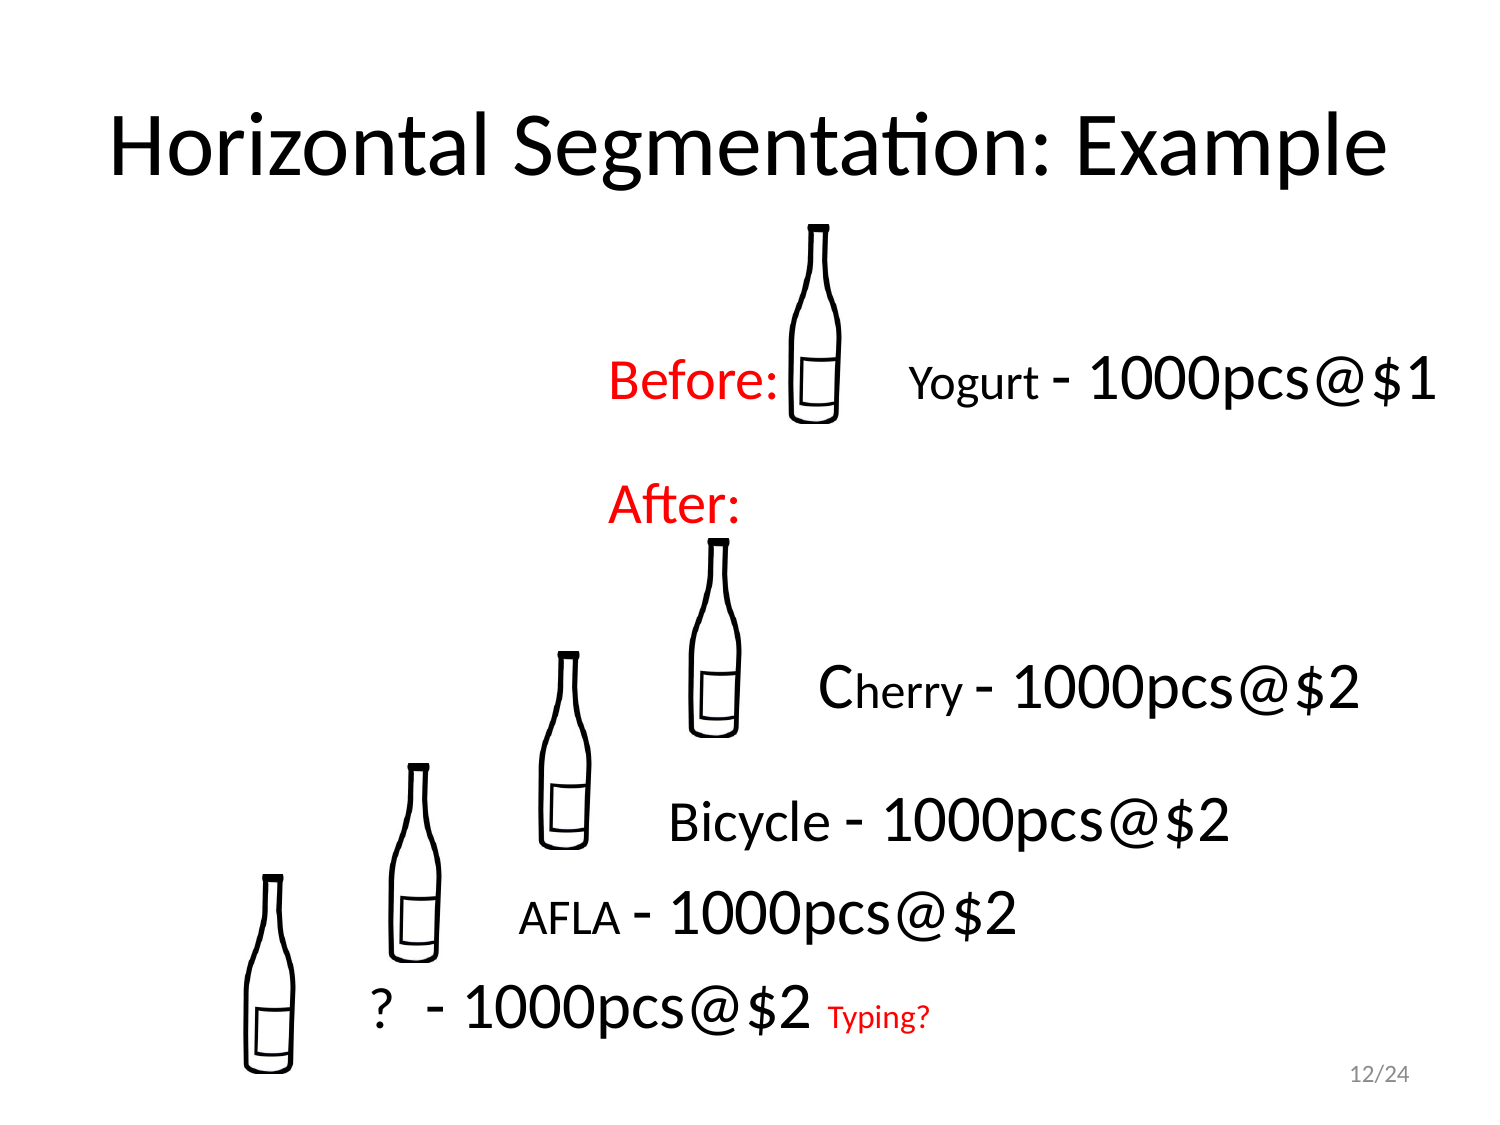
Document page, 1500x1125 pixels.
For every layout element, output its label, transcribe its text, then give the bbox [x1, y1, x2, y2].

picture [787, 224, 846, 424]
list Before: Yogurt - 1000pcs@$1 After: Cherry - 1000pcs@$2 Bicycle - 1000pcs@$2 AFLA - 1000pcs@$2 ? - 1000pcs@$2 Typing? [87, 324, 1500, 1125]
title Horizontal Segmentation: Example [75, 45, 1425, 233]
slide_number 12/24 [1074, 1042, 1425, 1103]
picture [537, 651, 596, 851]
picture [242, 874, 301, 1074]
picture [687, 538, 746, 738]
picture [387, 763, 446, 963]
